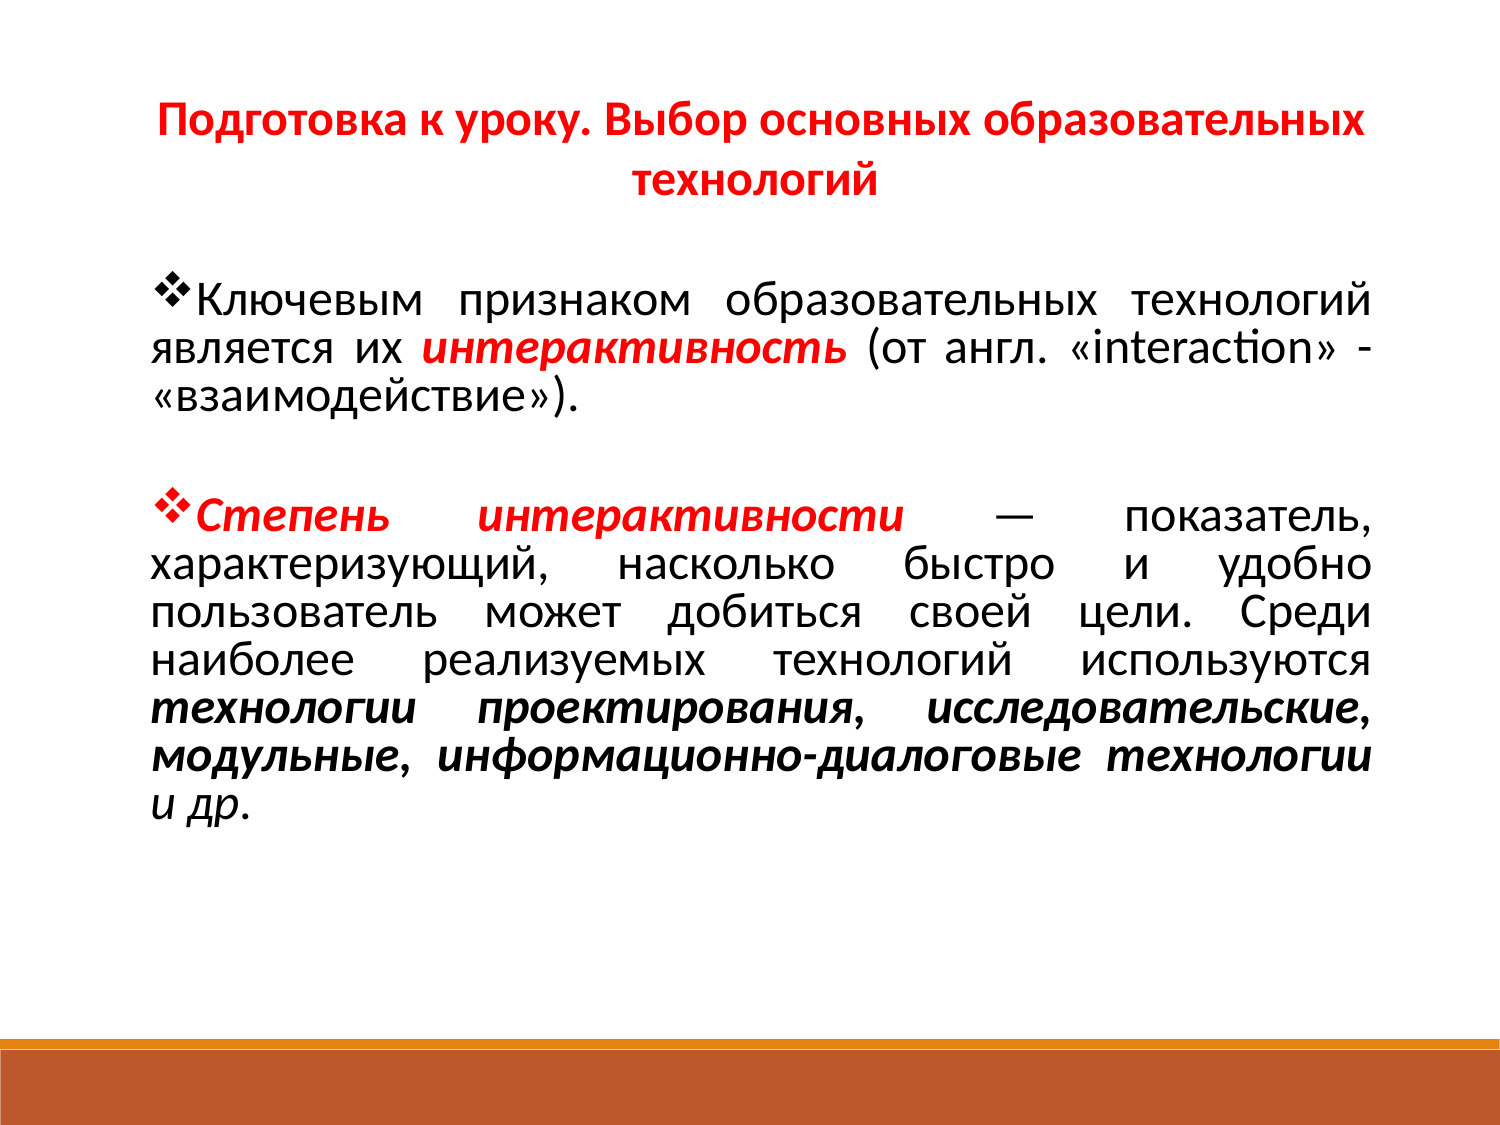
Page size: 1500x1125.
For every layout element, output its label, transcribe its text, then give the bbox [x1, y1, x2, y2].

text_box Подготовка к уроку. Выбор основных образовательных технологий Ключевым признаком образовательных технологий является их интерактивность (от англ. «interaction» - «взаимодействие»). Степень интерактивности — показатель, характеризующий, насколько быстро и удобно пользователь может добиться своей цели. Среди наиболее реализуемых технологий используются технологии проектирования, исследовательские, модульные, информационно-диалоговые технологии и др. [135, 78, 1388, 897]
